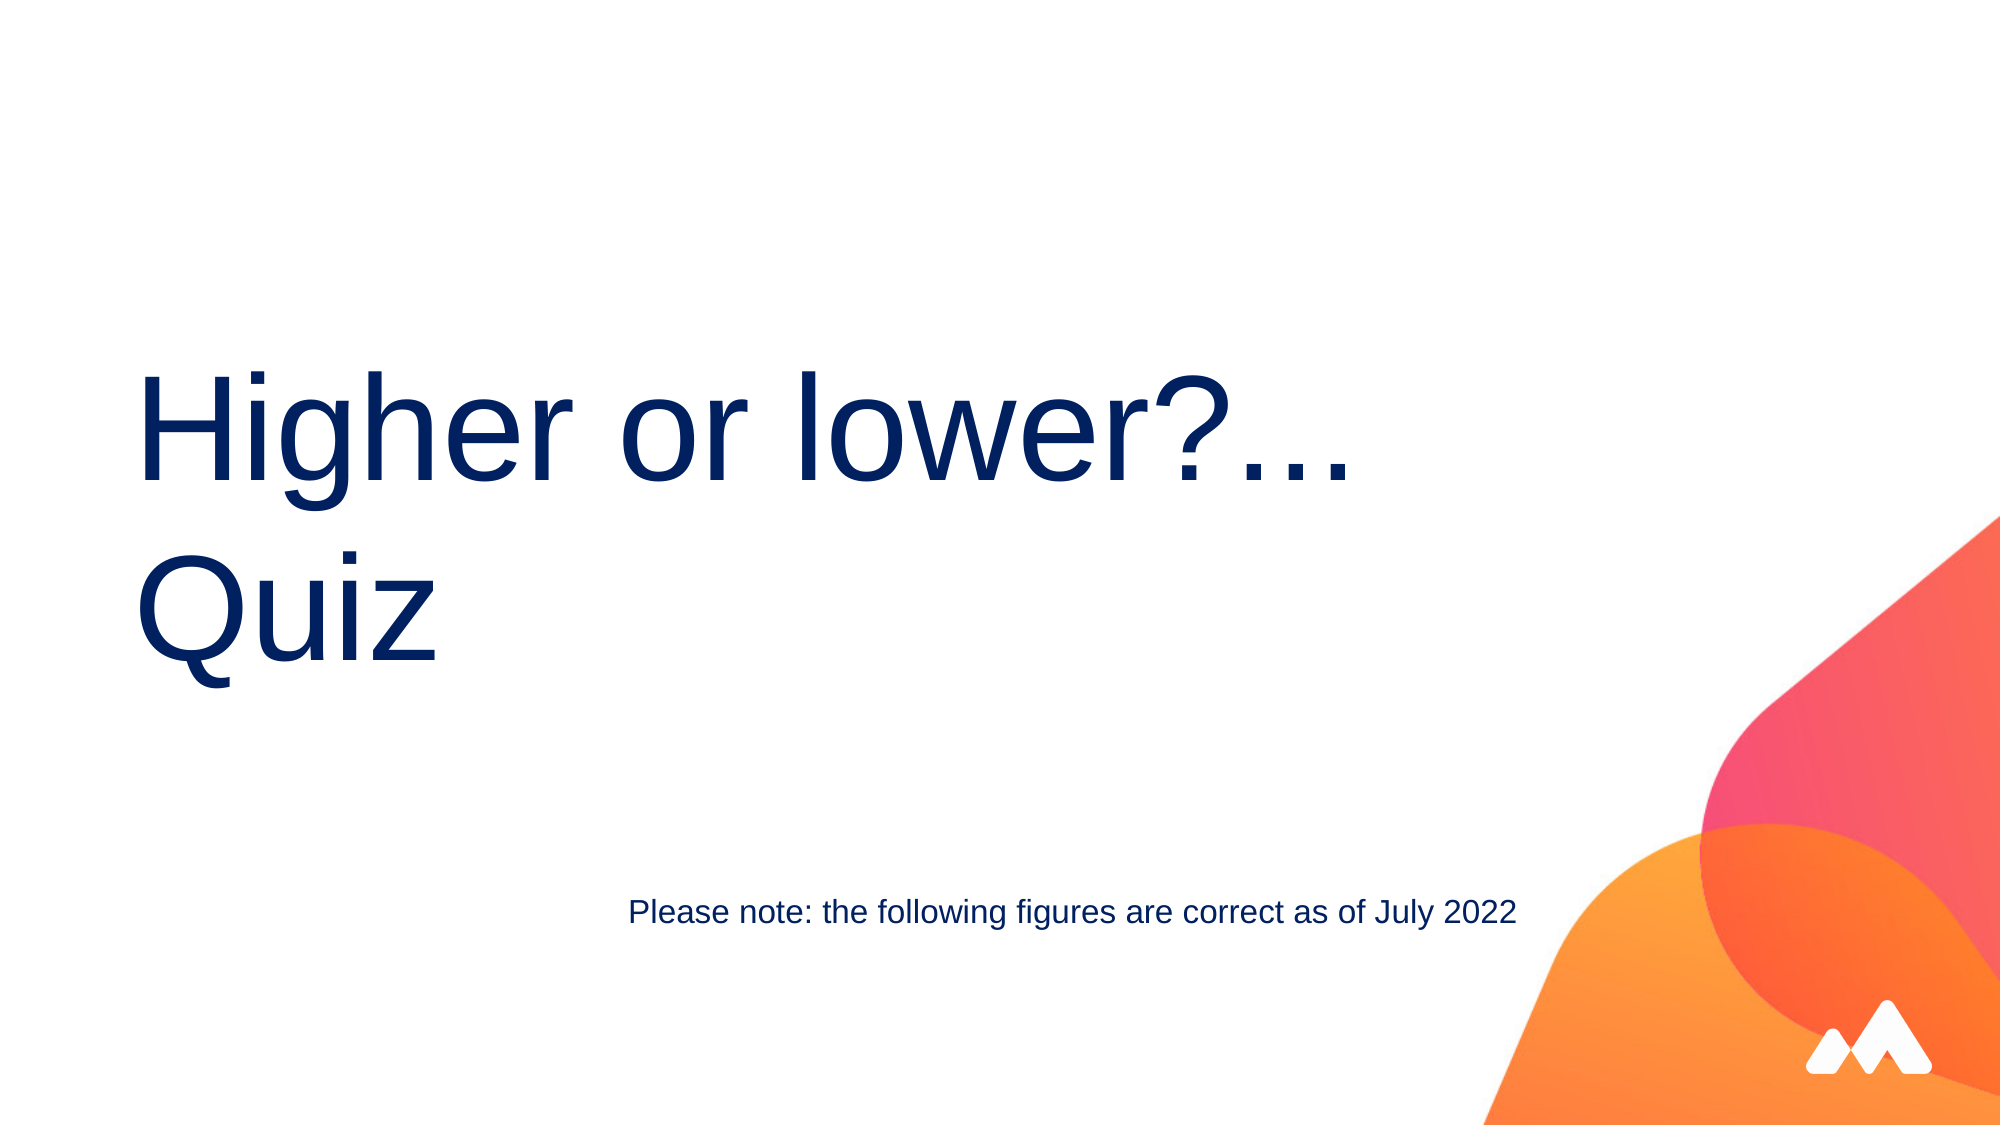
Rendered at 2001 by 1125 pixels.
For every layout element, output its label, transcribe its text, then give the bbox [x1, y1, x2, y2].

list Higher or lower?... Quiz Please note: the following figures are correct as of July 2022 [99, 323, 1534, 834]
picture [1474, 503, 2000, 1125]
